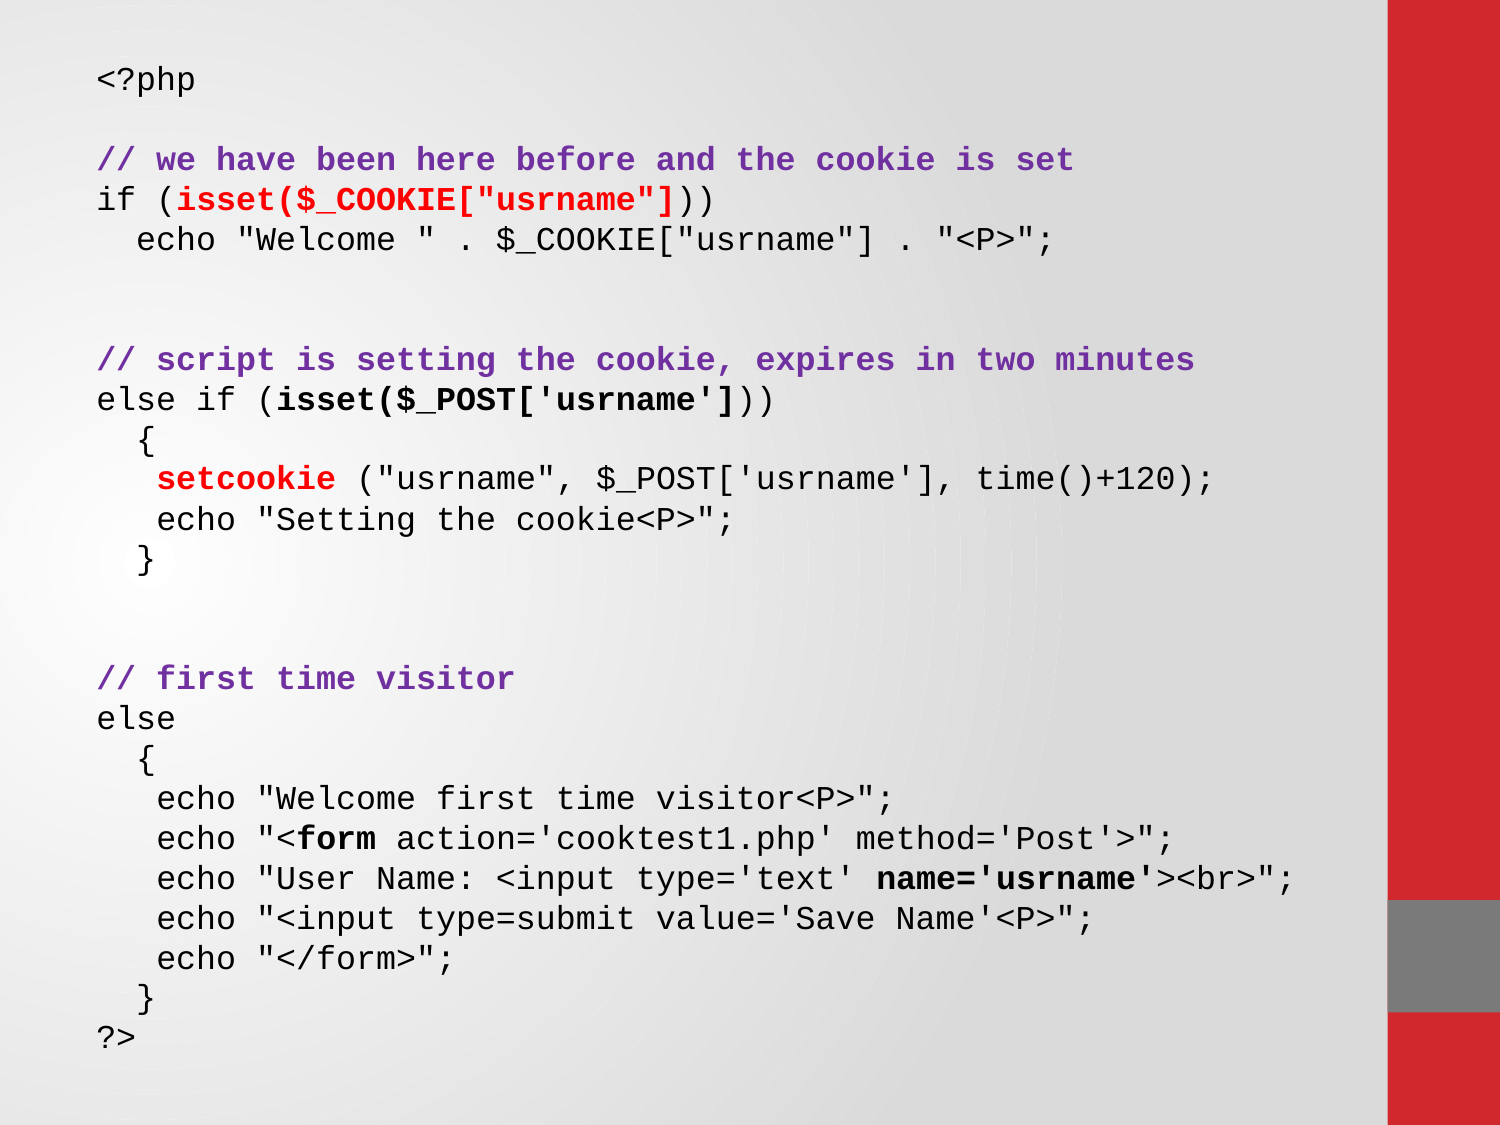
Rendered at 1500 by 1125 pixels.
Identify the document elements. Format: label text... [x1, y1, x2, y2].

list <?php // we have been here before and the cookie is set if (isset($_COOKIE["usrname"])) echo "Welcome " . $_COOKIE["usrname"] . "<P>"; // script is setting the cookie, expires in two minutes else if (isset($_POST['usrname'])) { setcookie ("usrname", $_POST['usrname'], time()+120); echo "Setting the cookie<P>"; } // first time visitor else { echo "Welcome first time visitor<P>"; echo "<form action='cooktest1.php' method='Post'>"; echo "User Name: <input type='text' name='usrname'><br>"; echo "<input type=submit value='Save Name'<P>"; echo "</form>"; } ?> [62, 50, 1438, 838]
